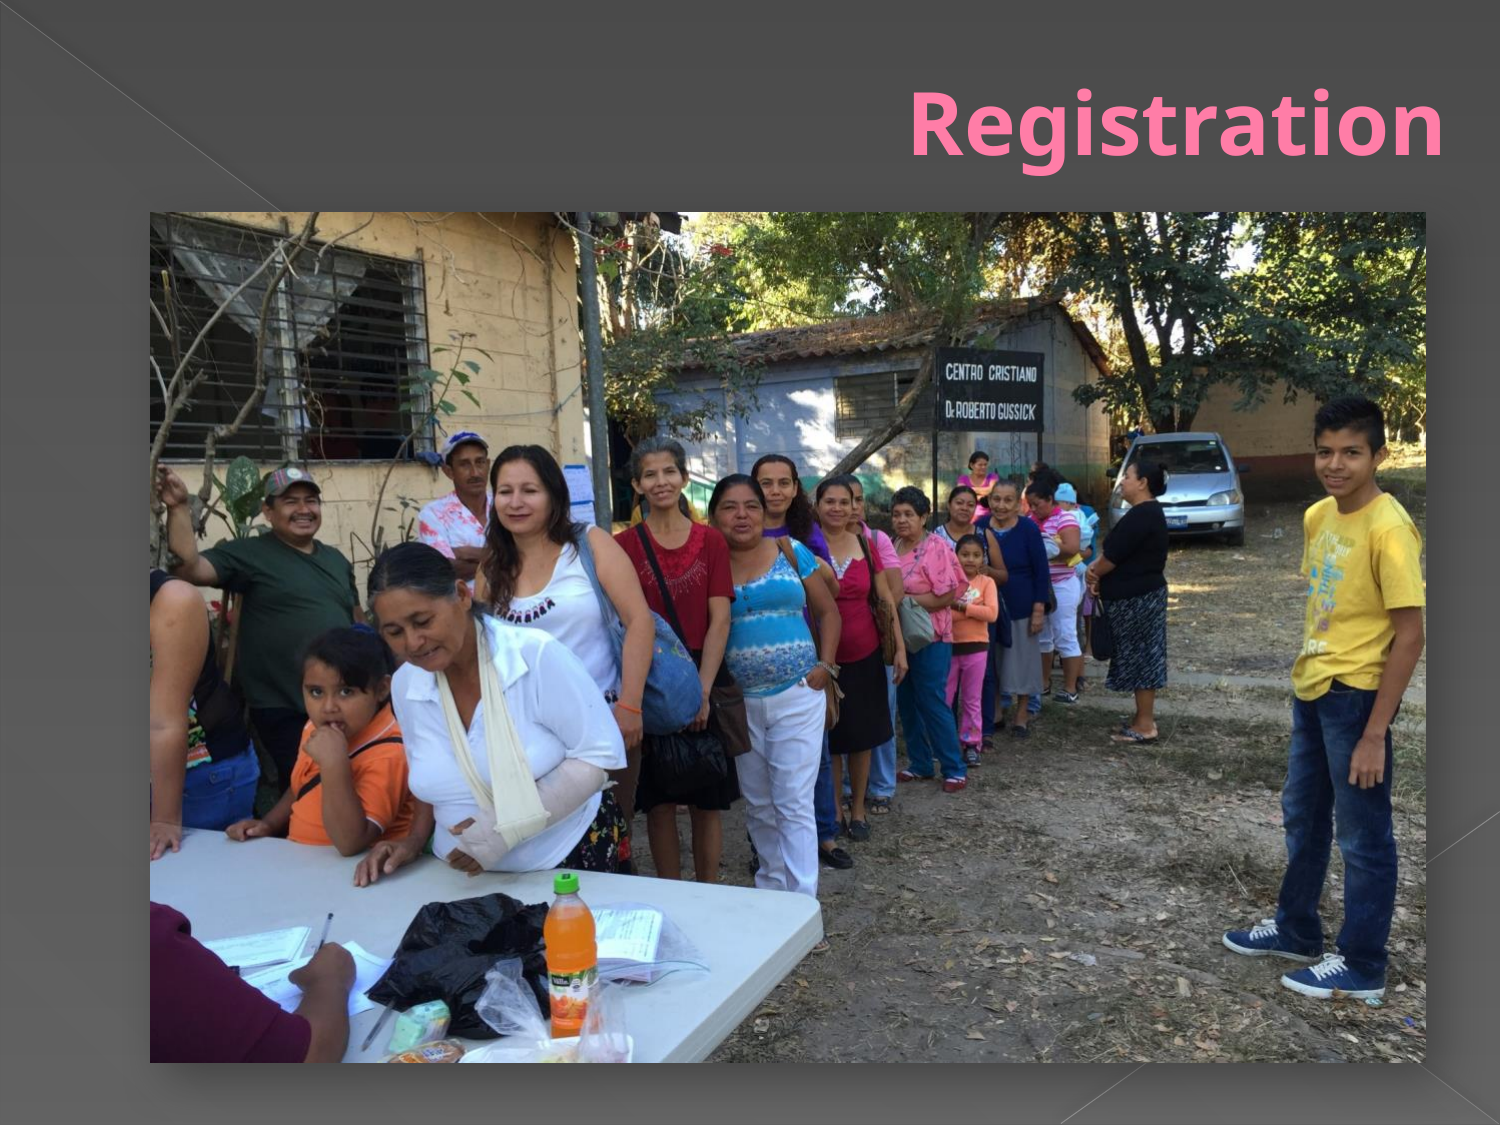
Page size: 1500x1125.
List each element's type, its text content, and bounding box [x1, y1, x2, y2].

picture [149, 212, 1426, 1063]
title Registration [812, 5, 1475, 235]
